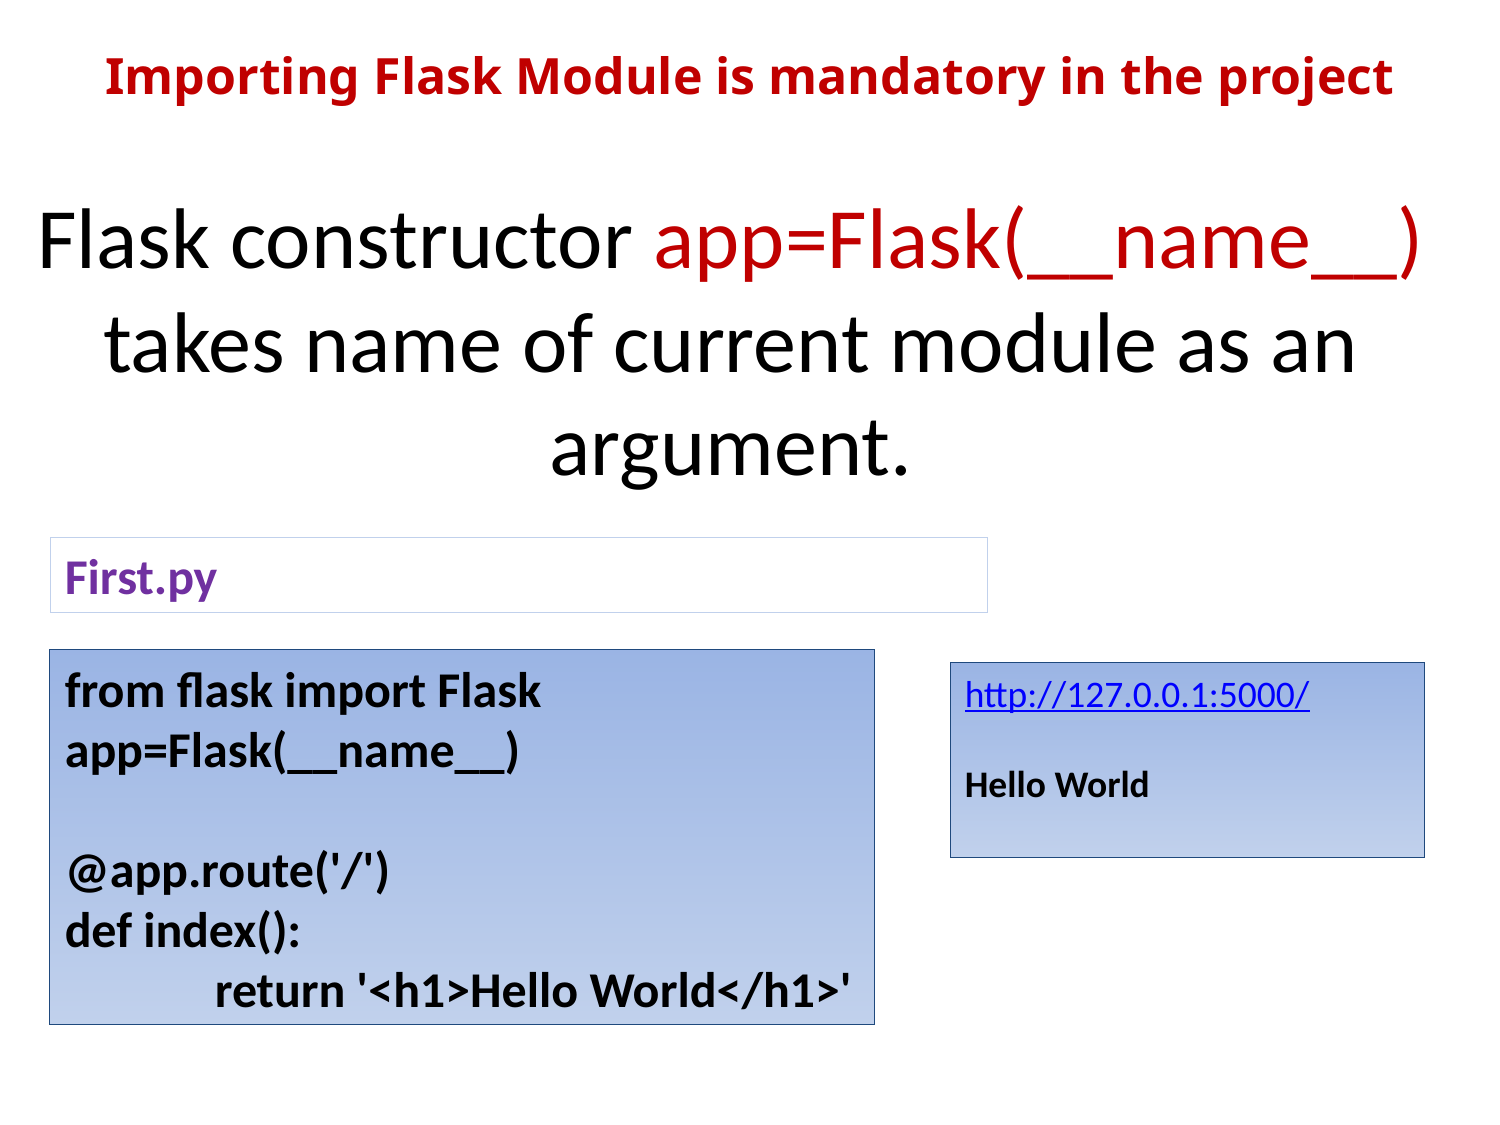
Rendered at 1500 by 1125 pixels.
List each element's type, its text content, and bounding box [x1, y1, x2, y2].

text_box http://127.0.0.1:5000/ Hello World [950, 662, 1425, 858]
text_box First.py [50, 537, 988, 613]
title Flask constructor app=Flask(__name__) takes name of current module as an argument. [0, 174, 1463, 501]
text_box Importing Flask Module is mandatory in the project [62, 37, 1438, 113]
text_box from flask import Flask app=Flask(__name__) @app.route('/') def index(): return '<h1>Hello World</h1>' [49, 649, 875, 1025]
